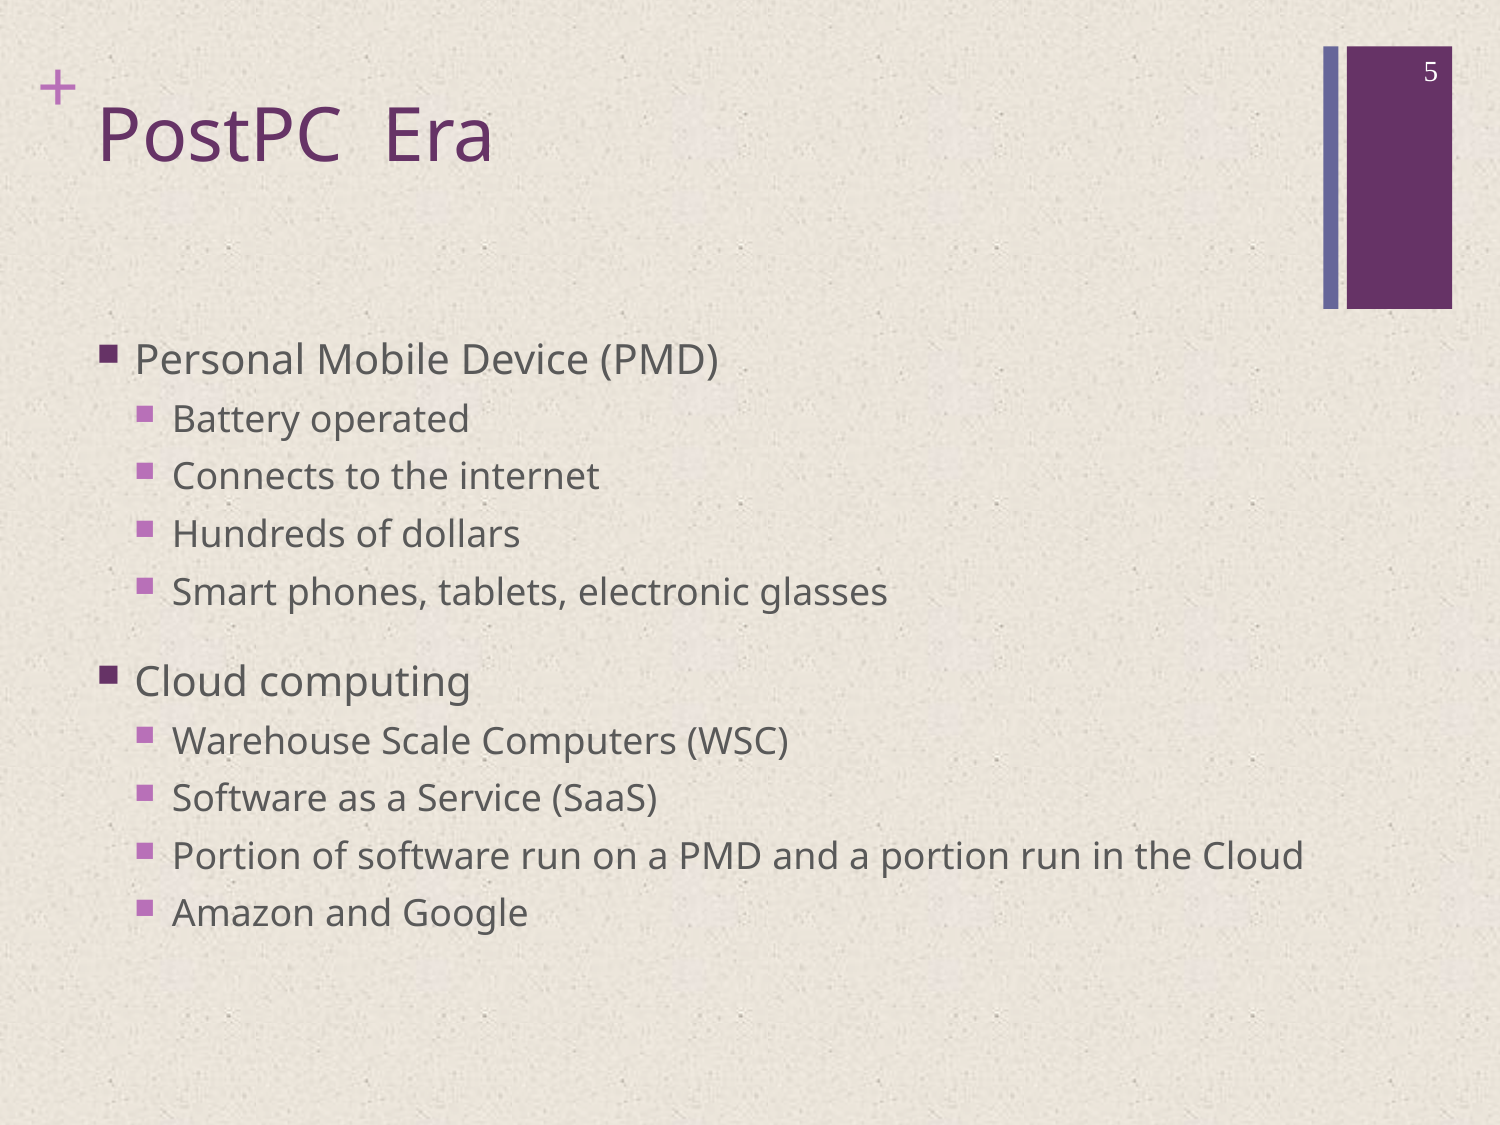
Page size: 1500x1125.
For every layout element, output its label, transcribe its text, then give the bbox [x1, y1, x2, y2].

title PostPC Era [81, 79, 1322, 263]
slide_number 5 [1362, 39, 1454, 100]
list Personal Mobile Device (PMD) Battery operated Connects to the internet Hundreds of dollars Smart phones, tablets, electronic glasses Cloud computing Warehouse Scale Computers (WSC) Software as a Service (SaaS) Portion of software run on a PMD and a portion run in the Cloud Amazon and Google [81, 324, 1322, 1005]
